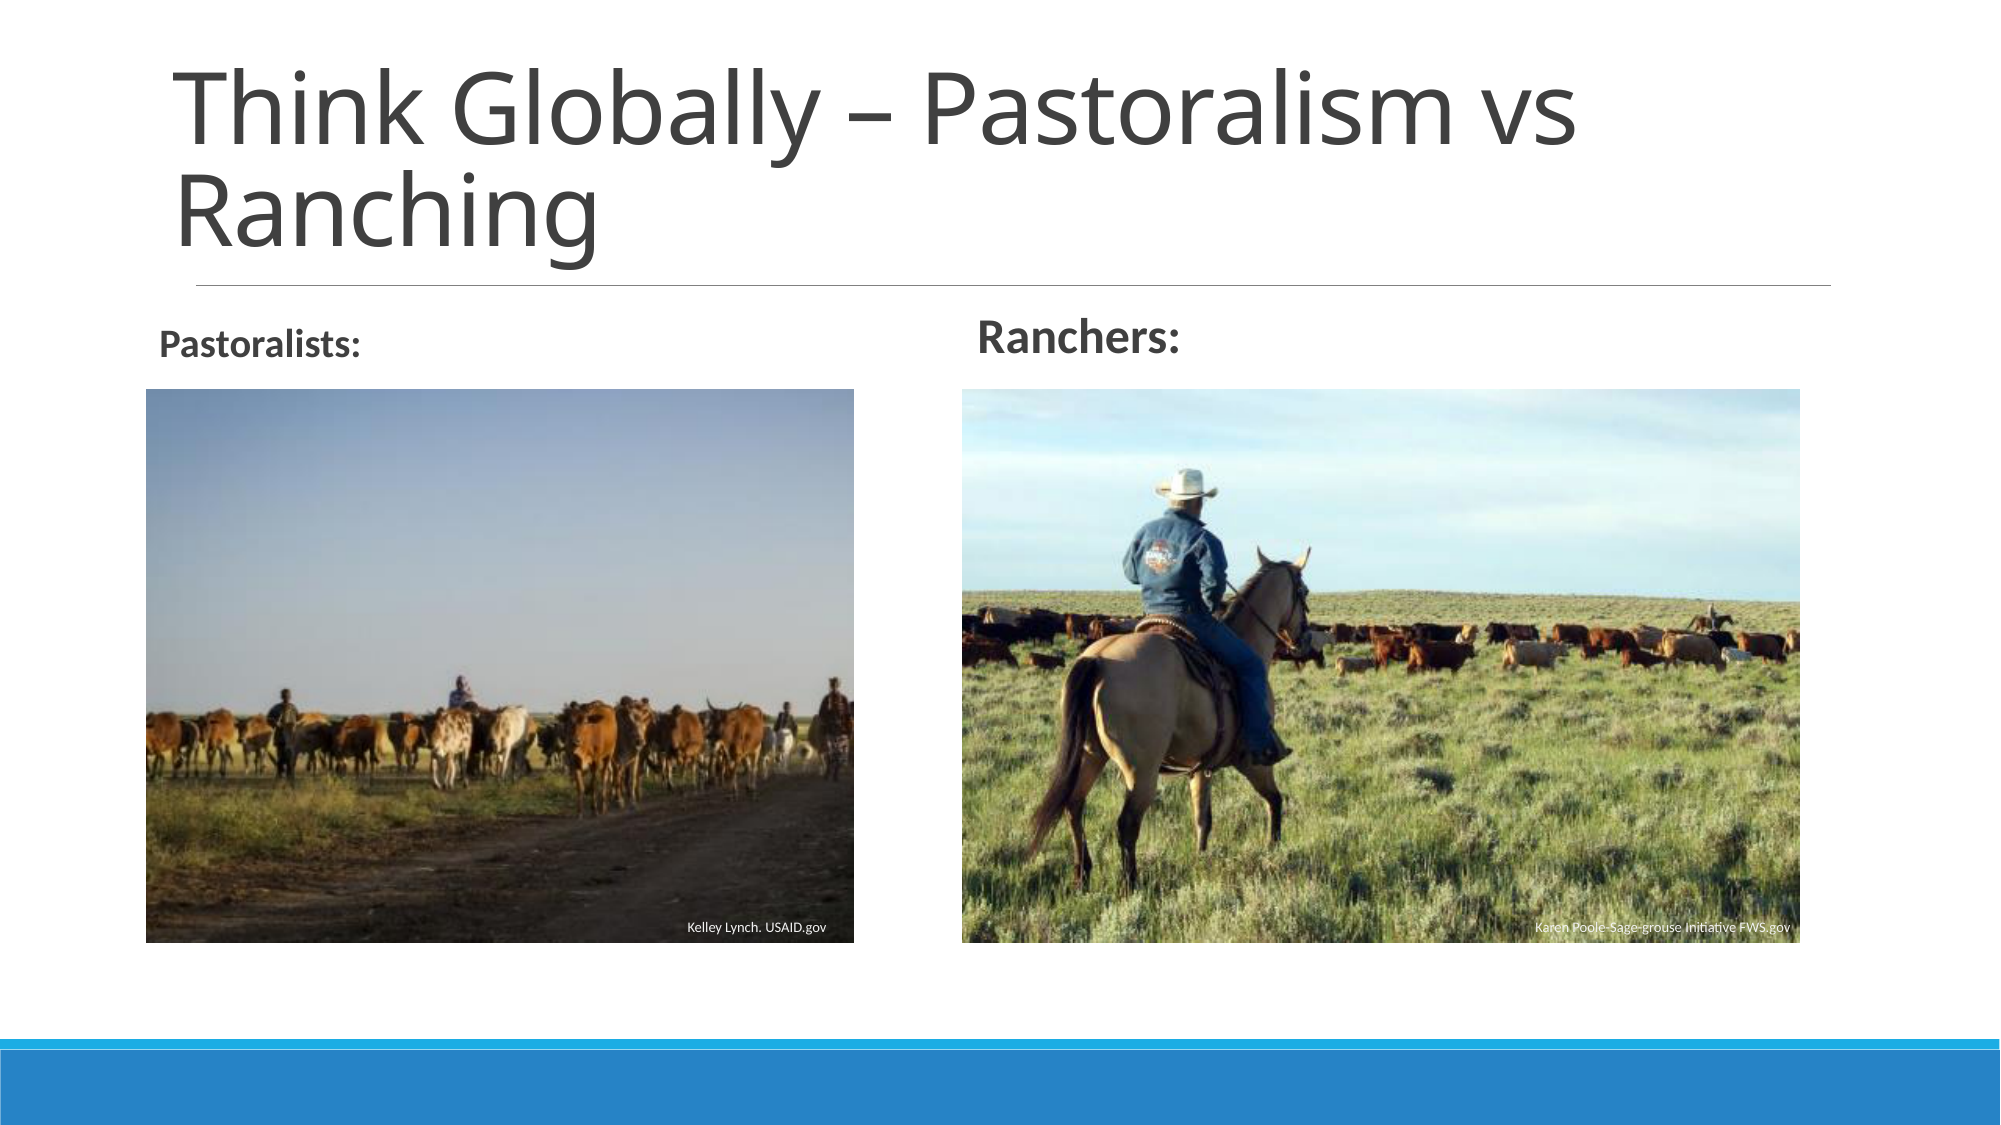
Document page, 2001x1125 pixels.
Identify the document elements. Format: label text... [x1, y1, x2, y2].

title Think Globally – Pastoralism vs Ranching [157, 36, 1973, 275]
picture [961, 389, 1801, 944]
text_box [145, 389, 855, 944]
text_box Ranchers: [962, 302, 1523, 374]
text_box Pastoralists: [146, 314, 707, 374]
